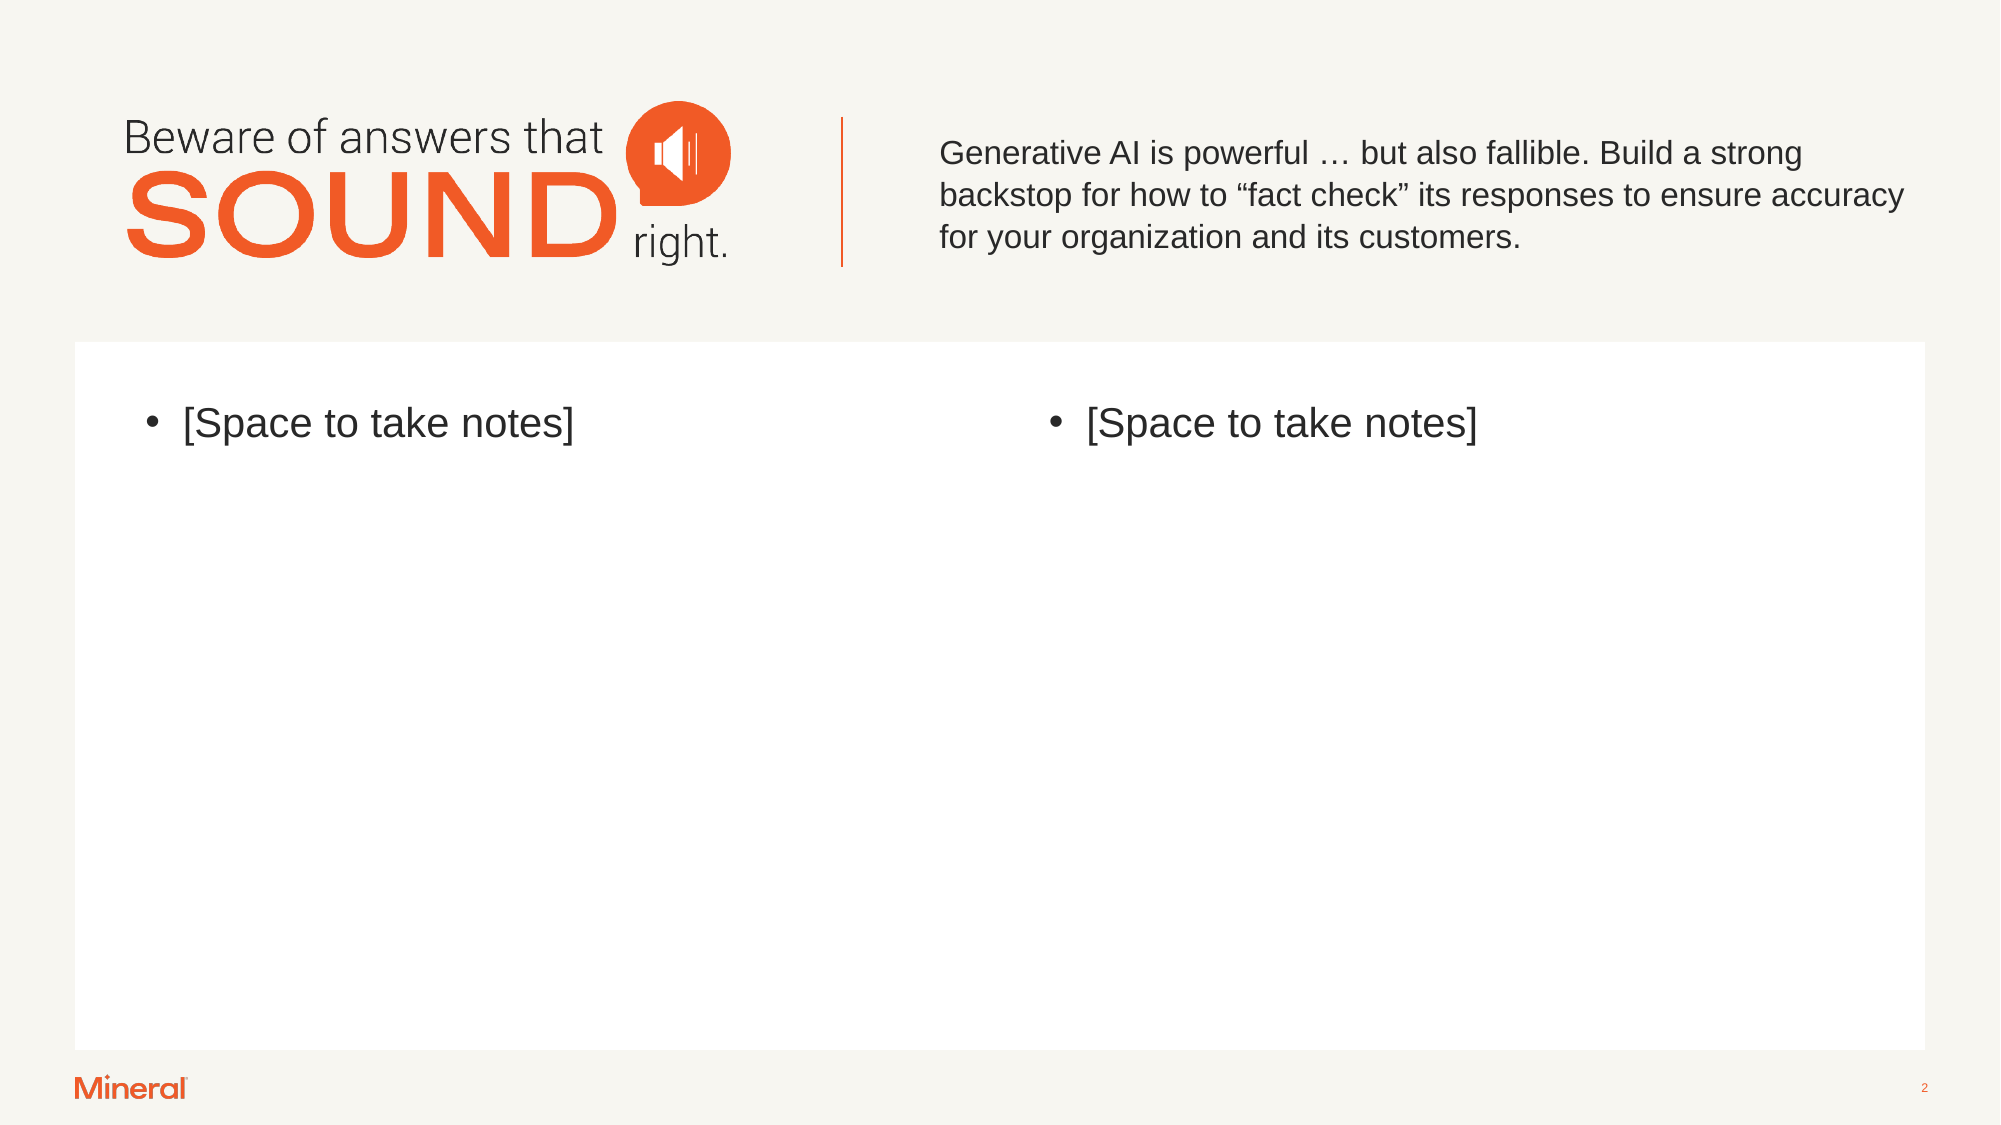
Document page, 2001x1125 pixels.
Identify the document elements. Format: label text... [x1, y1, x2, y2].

list [Space to take notes] [1033, 388, 1885, 990]
text_box [74, 341, 1926, 1051]
picture [75, 1074, 188, 1099]
picture [127, 101, 731, 267]
slide_number 2 [1825, 1050, 1944, 1125]
text_box Generative AI is powerful … but also fallible. Build a strong backstop for how to “fact check” its responses to ensure accuracy for your organization and its customers. [924, 117, 1925, 267]
list [Space to take notes] [130, 388, 983, 990]
